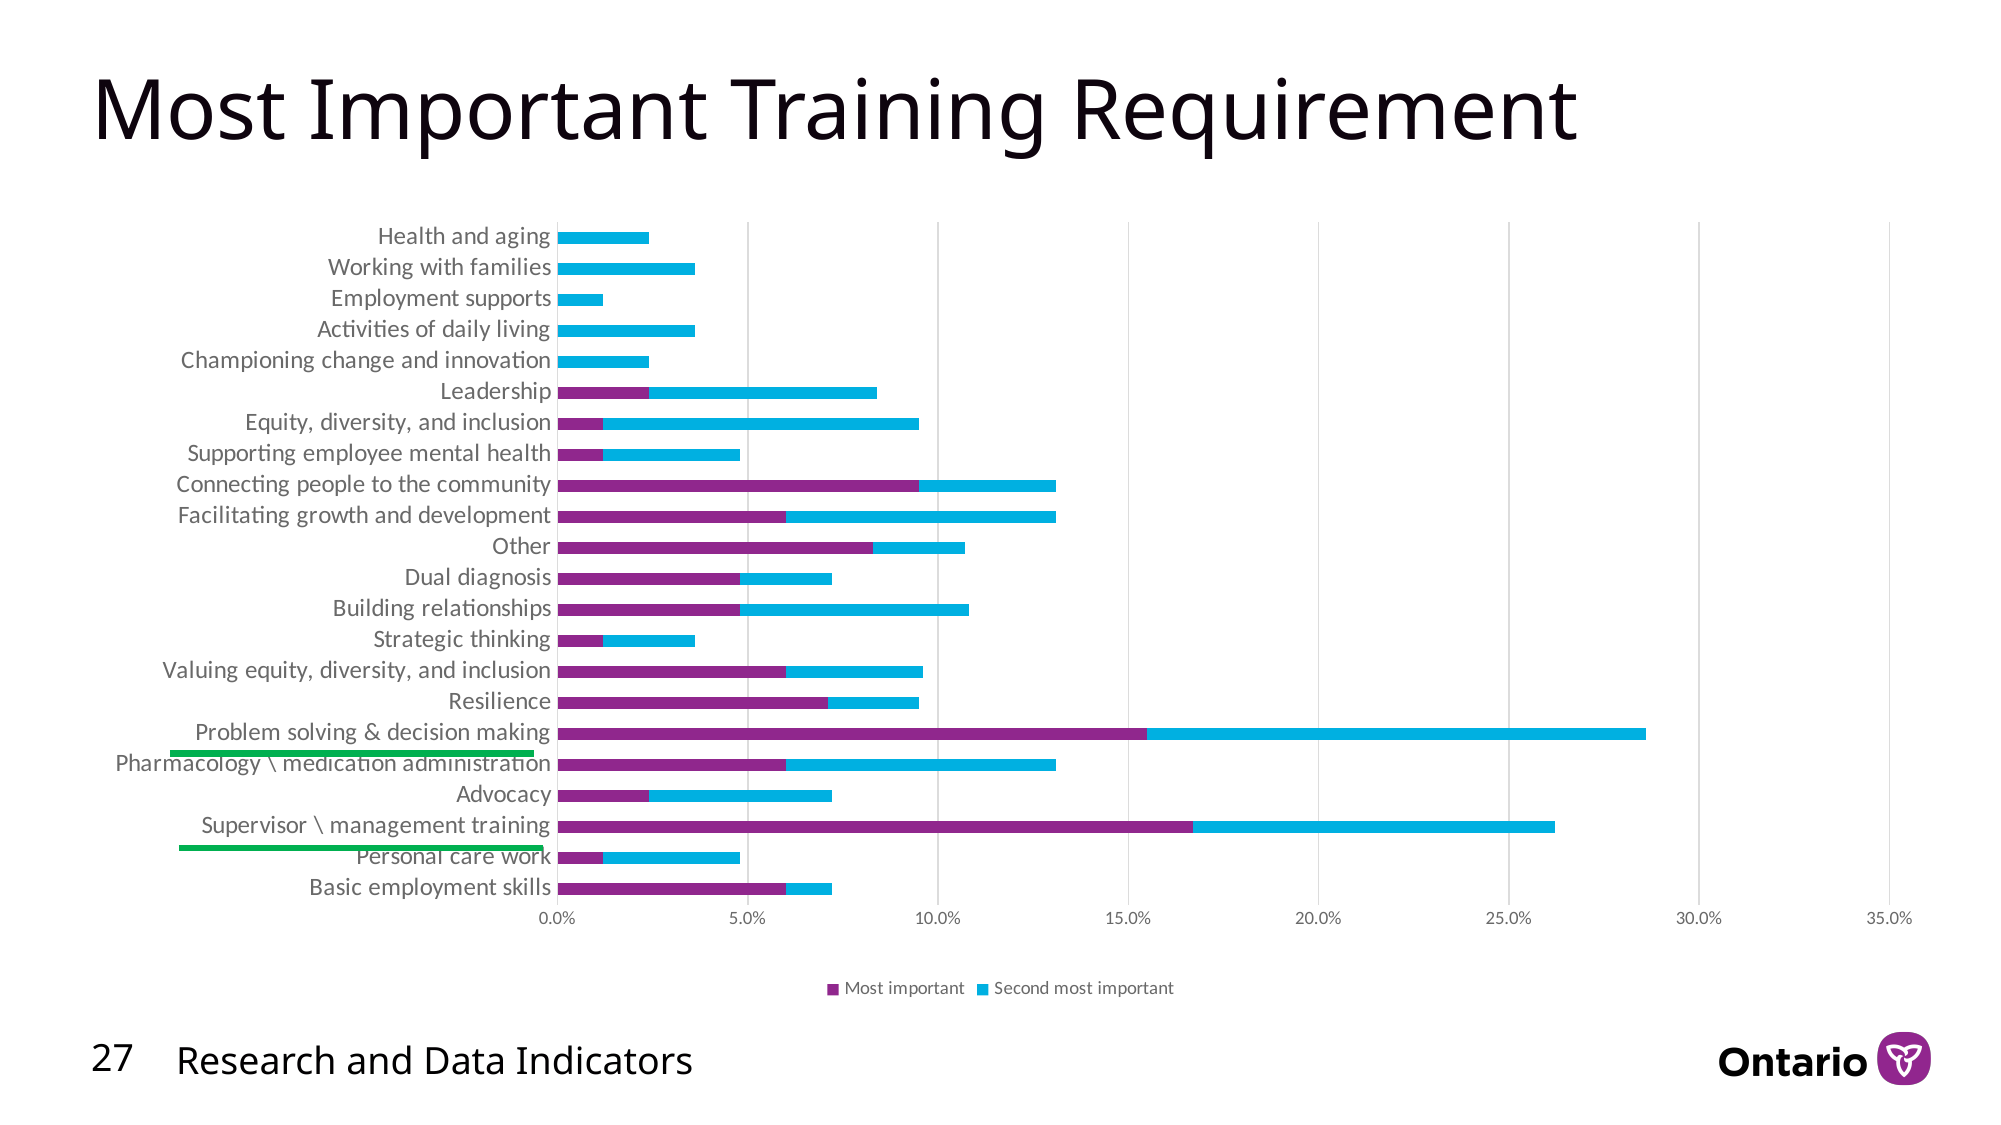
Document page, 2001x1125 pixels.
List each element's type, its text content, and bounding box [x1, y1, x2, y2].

picture [1691, 1005, 1959, 1112]
chart [75, 203, 1926, 1006]
footer Research and Data Indicators [161, 1029, 713, 1090]
slide_number 27 [75, 1029, 160, 1090]
title Most Important Training Requirement [75, 59, 1926, 152]
